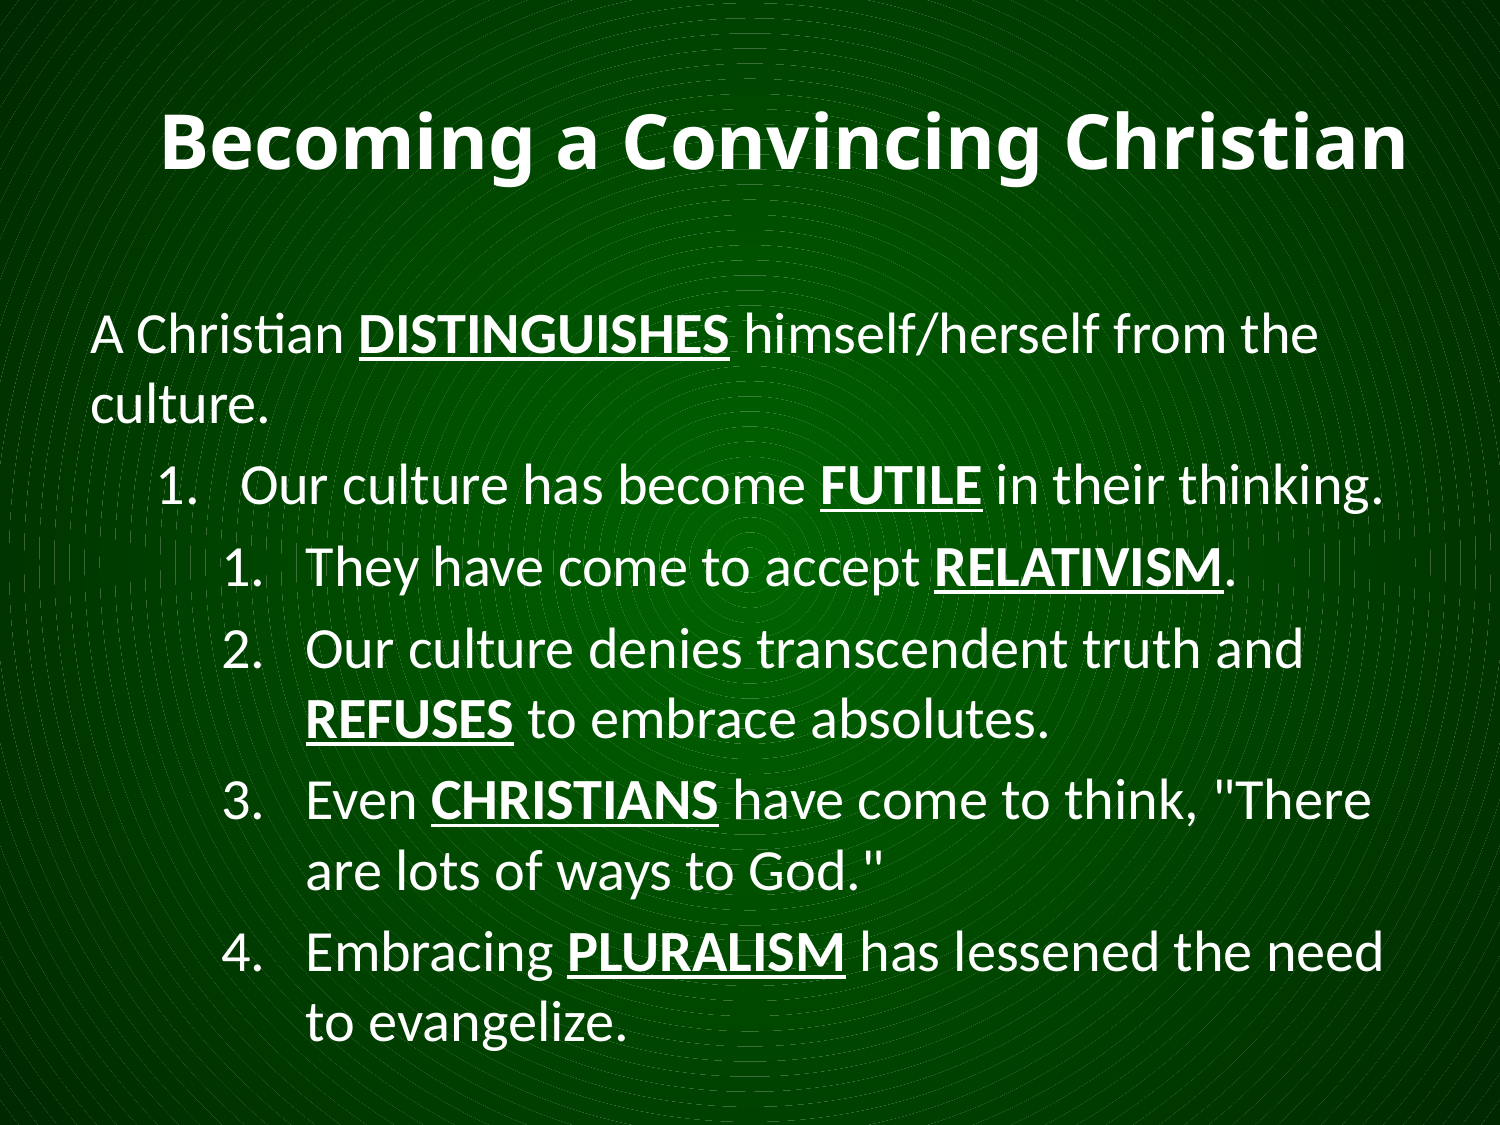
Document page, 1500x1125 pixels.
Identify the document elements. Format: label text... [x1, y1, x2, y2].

title Becoming a Convincing Christian [75, 45, 1425, 233]
list A Christian DISTINGUISHES himself/herself from the culture. Our culture has become FUTILE in their thinking. They have come to accept RELATIVISM. Our culture denies transcendent truth and REFUSES to embrace absolutes. Even CHRISTIANS have come to think, "There are lots of ways to God." Embracing PLURALISM has lessened the need to evangelize. [75, 287, 1425, 1088]
